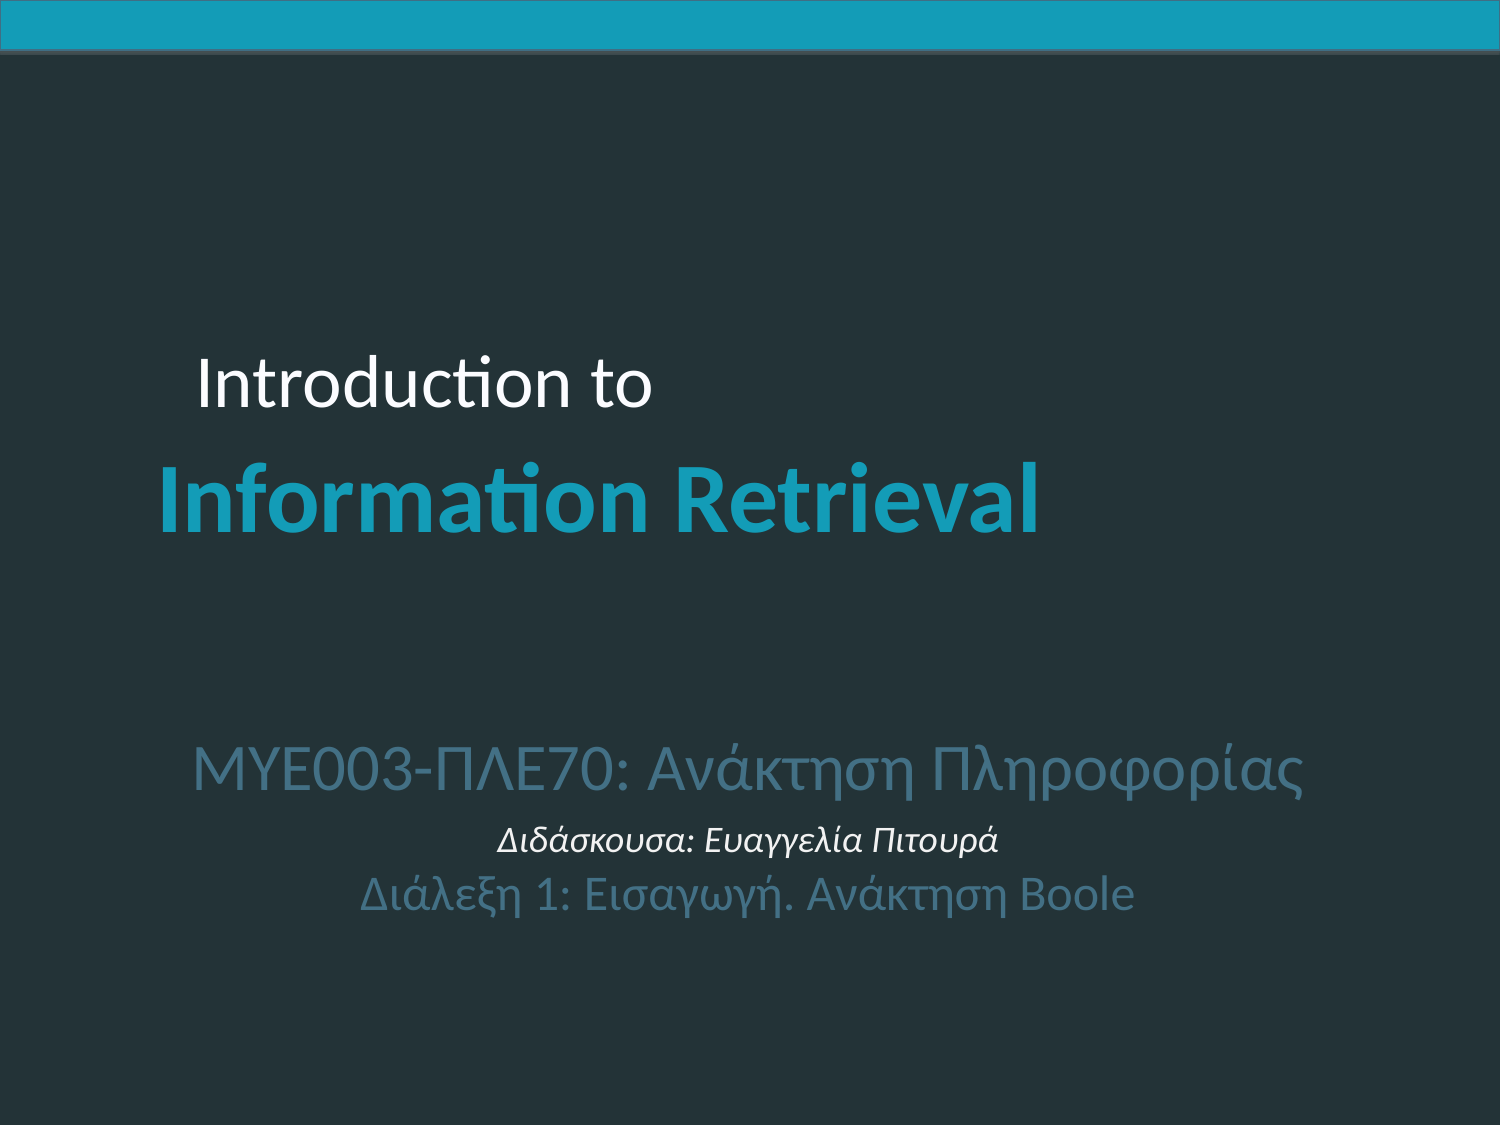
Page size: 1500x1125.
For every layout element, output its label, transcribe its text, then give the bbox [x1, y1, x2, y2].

subtitle MYE003-ΠΛΕ70: Ανάκτηση Πληροφορίας Διδάσκουσα: Ευαγγελία Πιτουρά Διάλεξη 1: Εισαγωγή. Ανάκτηση Boole [170, 715, 1326, 913]
